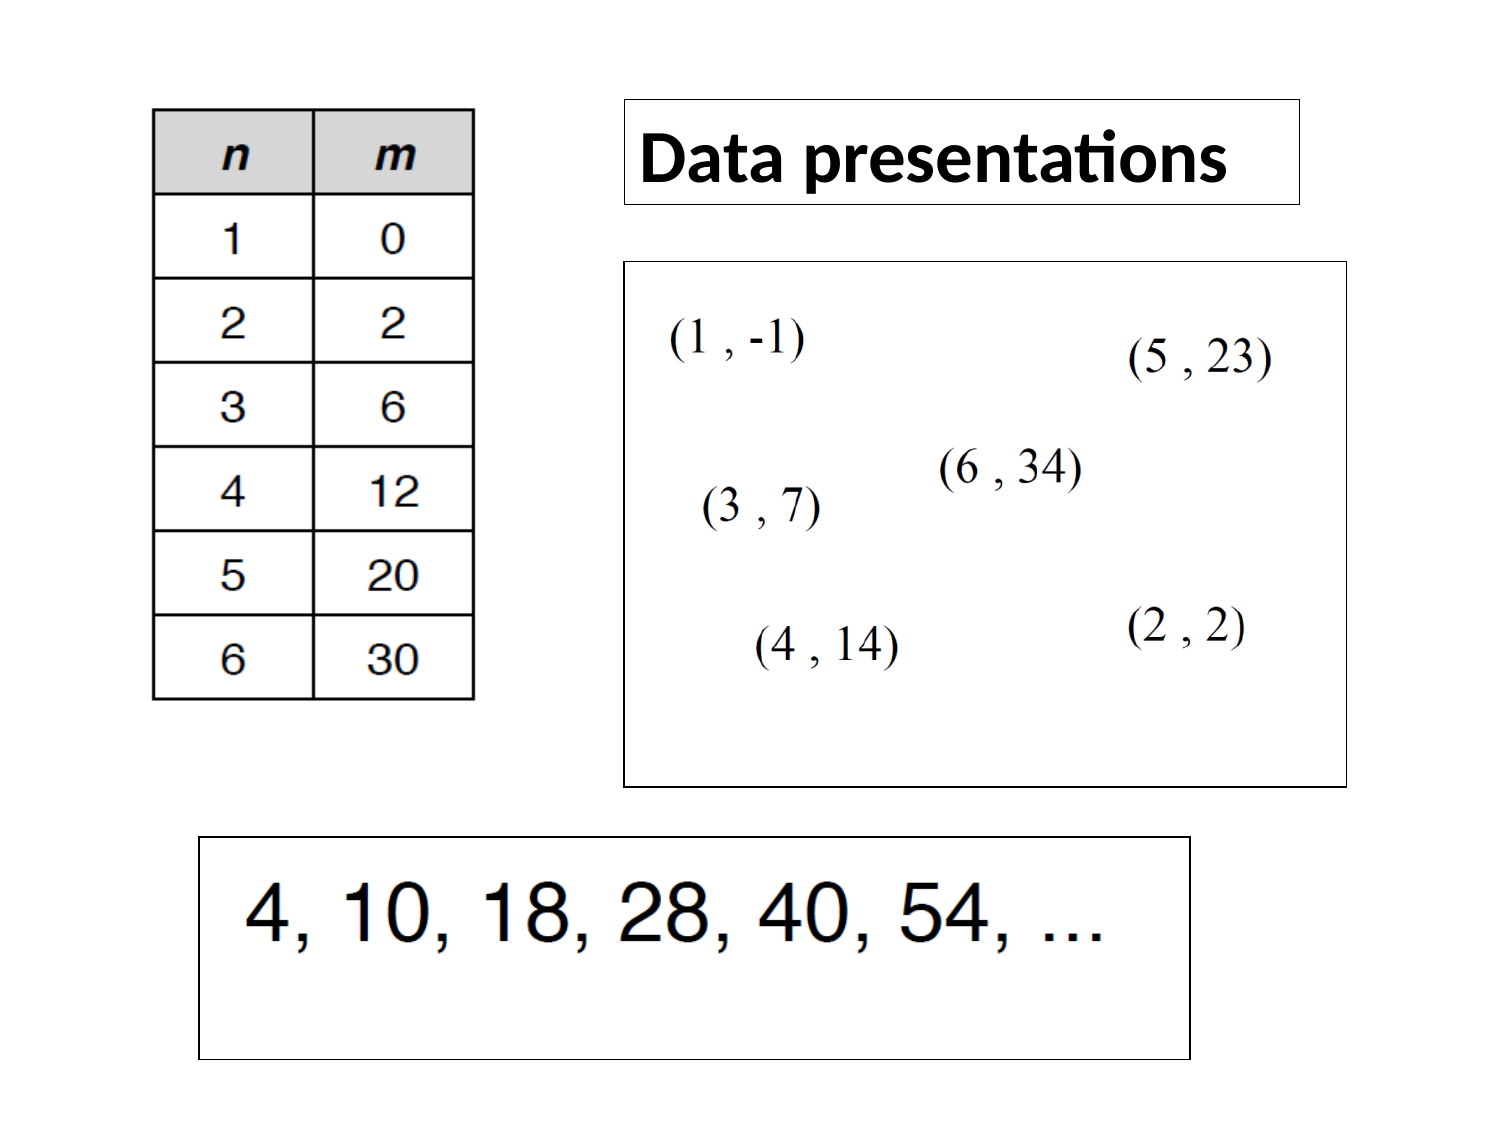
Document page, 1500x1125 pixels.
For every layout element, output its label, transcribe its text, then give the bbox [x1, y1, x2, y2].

text_box Data presentations [624, 99, 1300, 205]
picture [199, 837, 1190, 1059]
picture [624, 262, 1347, 787]
picture [99, 74, 538, 801]
